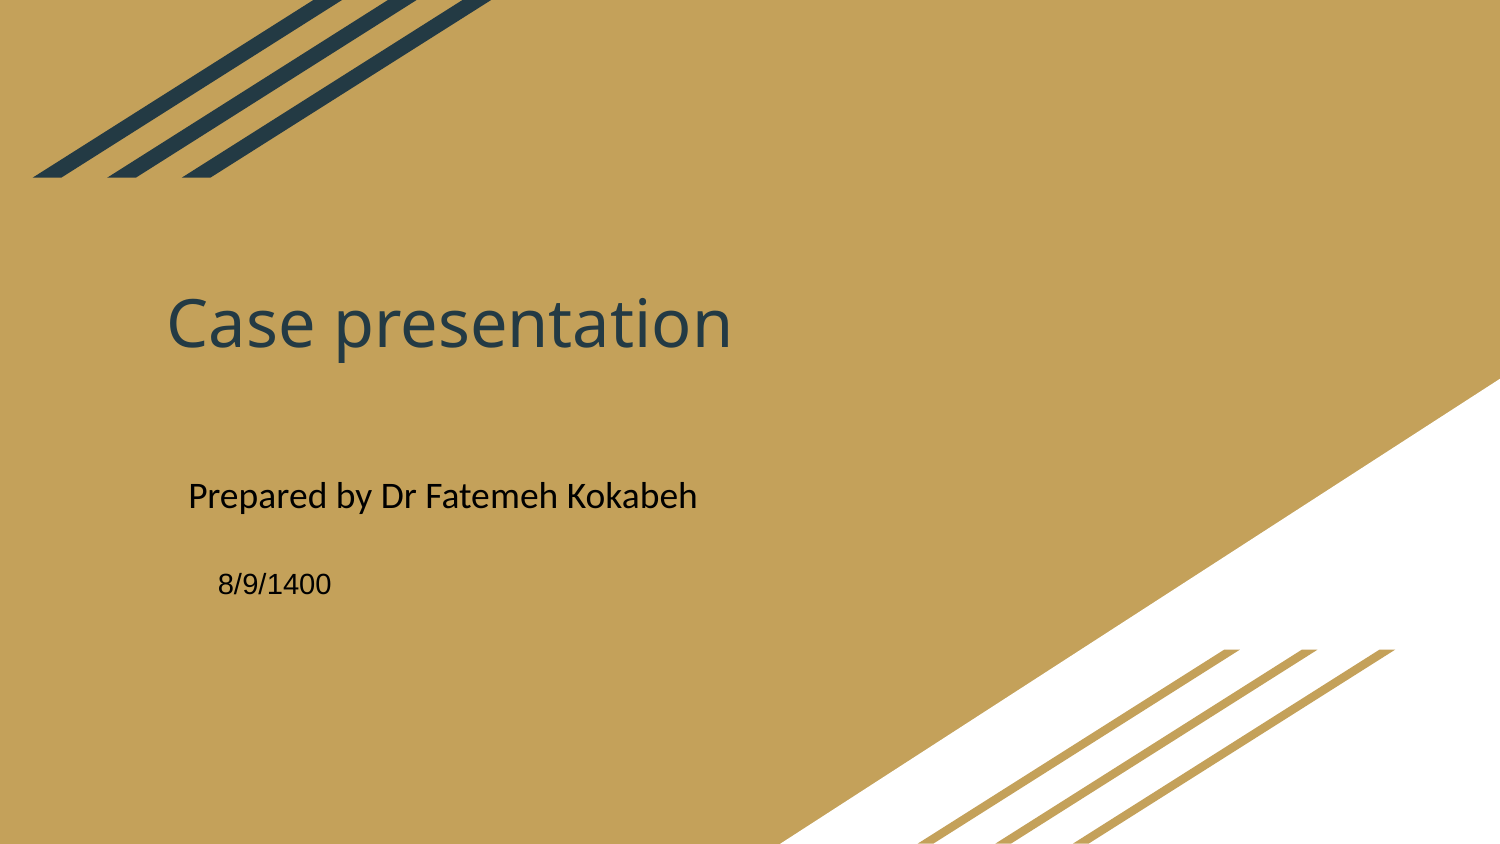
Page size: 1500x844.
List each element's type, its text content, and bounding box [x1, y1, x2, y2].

text_box Prepared by Dr Fatemeh Kokabeh [173, 455, 1351, 519]
text_box [150, 519, 1351, 585]
title Case presentation [123, 186, 777, 457]
text_box 8/9/1400 [202, 549, 856, 615]
